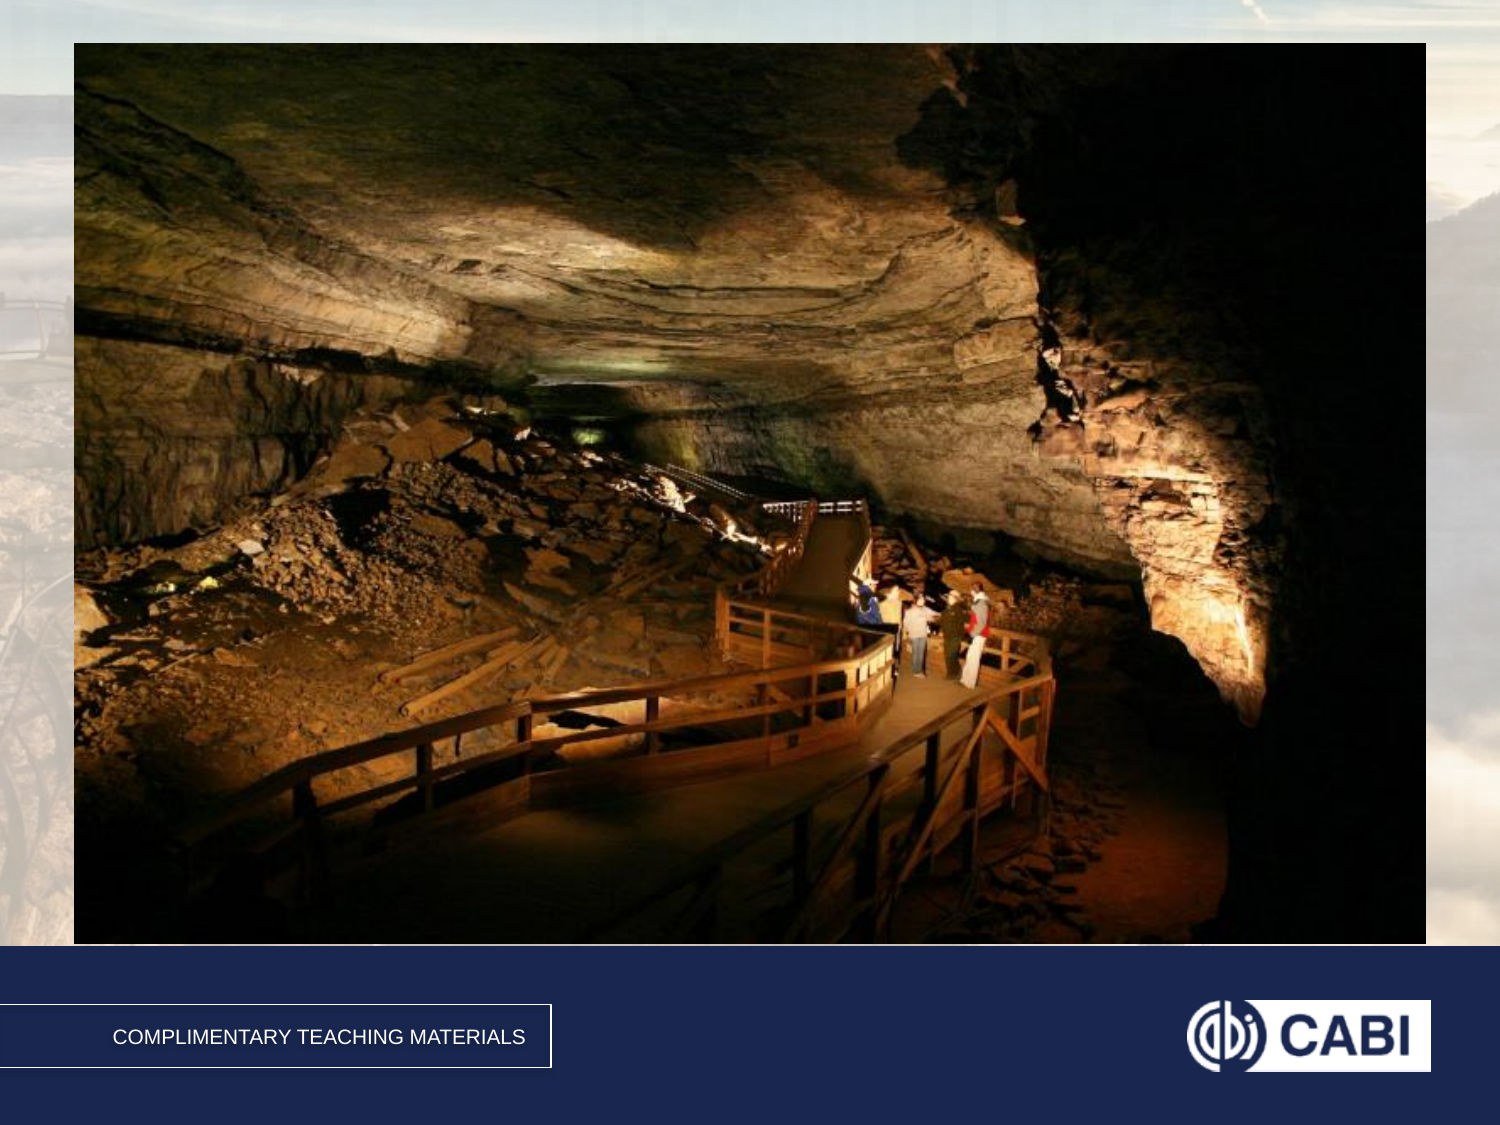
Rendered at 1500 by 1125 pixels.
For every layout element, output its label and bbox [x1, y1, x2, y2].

picture [74, 43, 1426, 944]
picture [1187, 1000, 1431, 1072]
